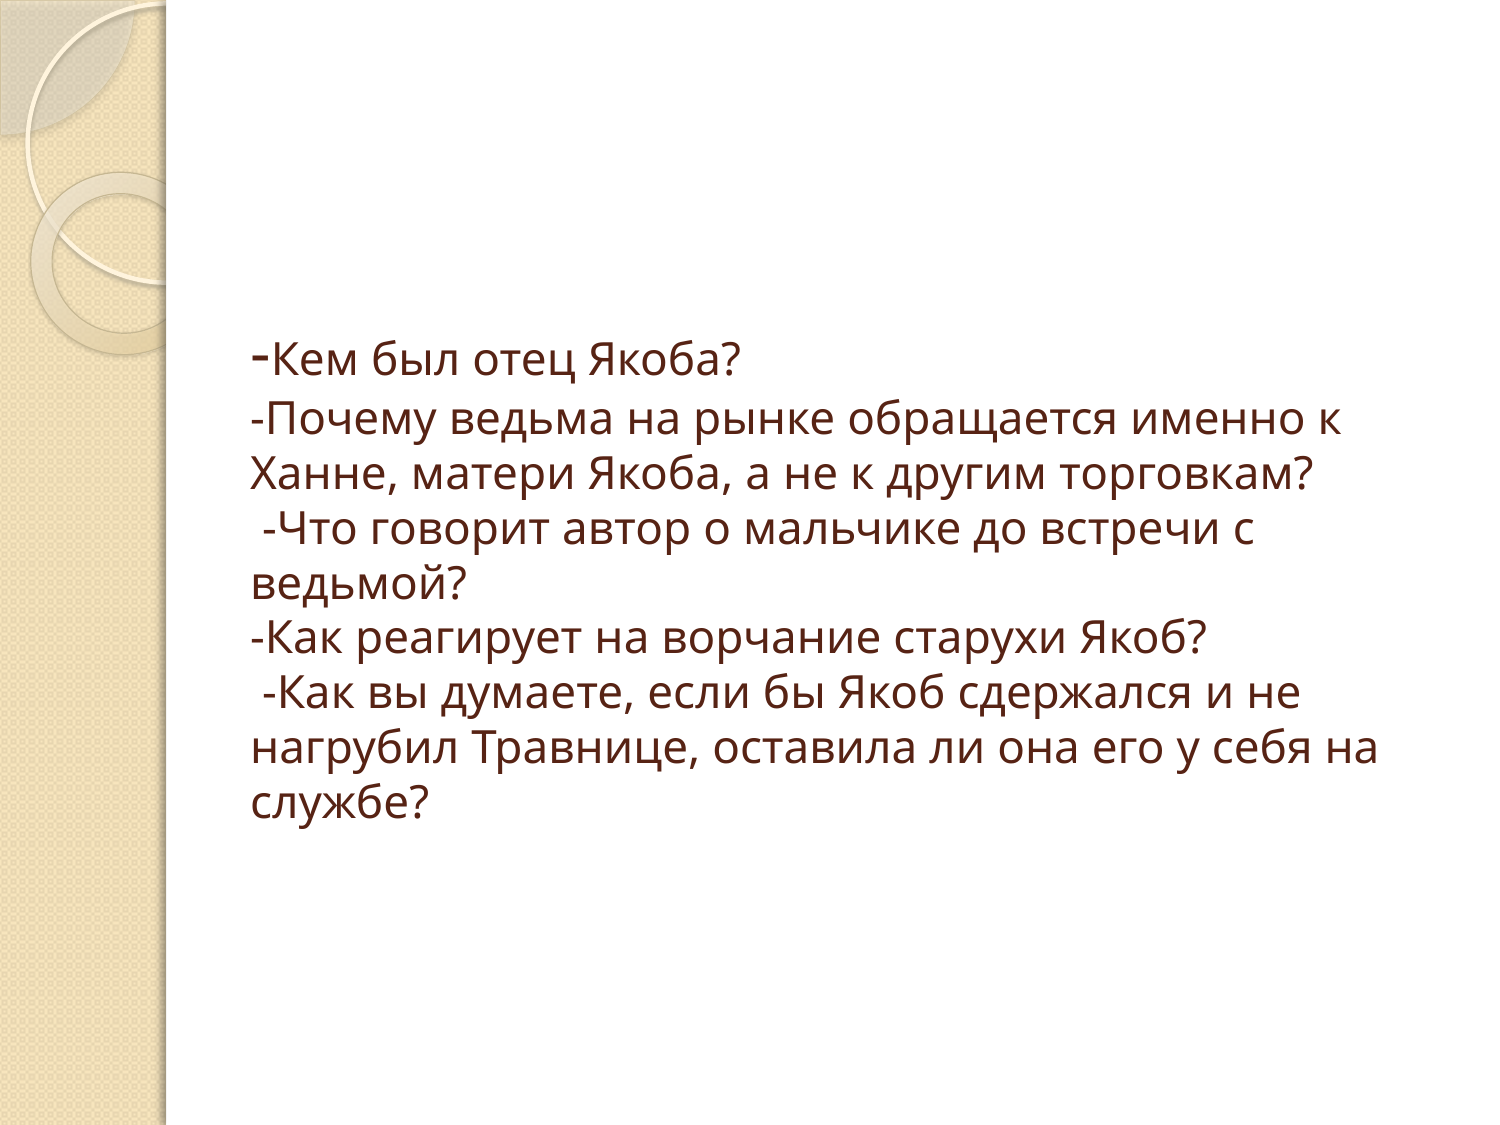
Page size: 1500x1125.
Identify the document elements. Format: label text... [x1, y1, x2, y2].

title -Кем был отец Якоба? -Почему ведьма на рынке обращается именно к Ханне, матери Якоба, а не к другим торговкам? -Что говорит автор о мальчике до встречи с ведьмой? -Как реагирует на ворчание старухи Якоб? -Как вы думаете, если бы Якоб сдержался и не нагрубил Травнице, оставила ли она его у себя на службе? [235, 304, 1466, 891]
